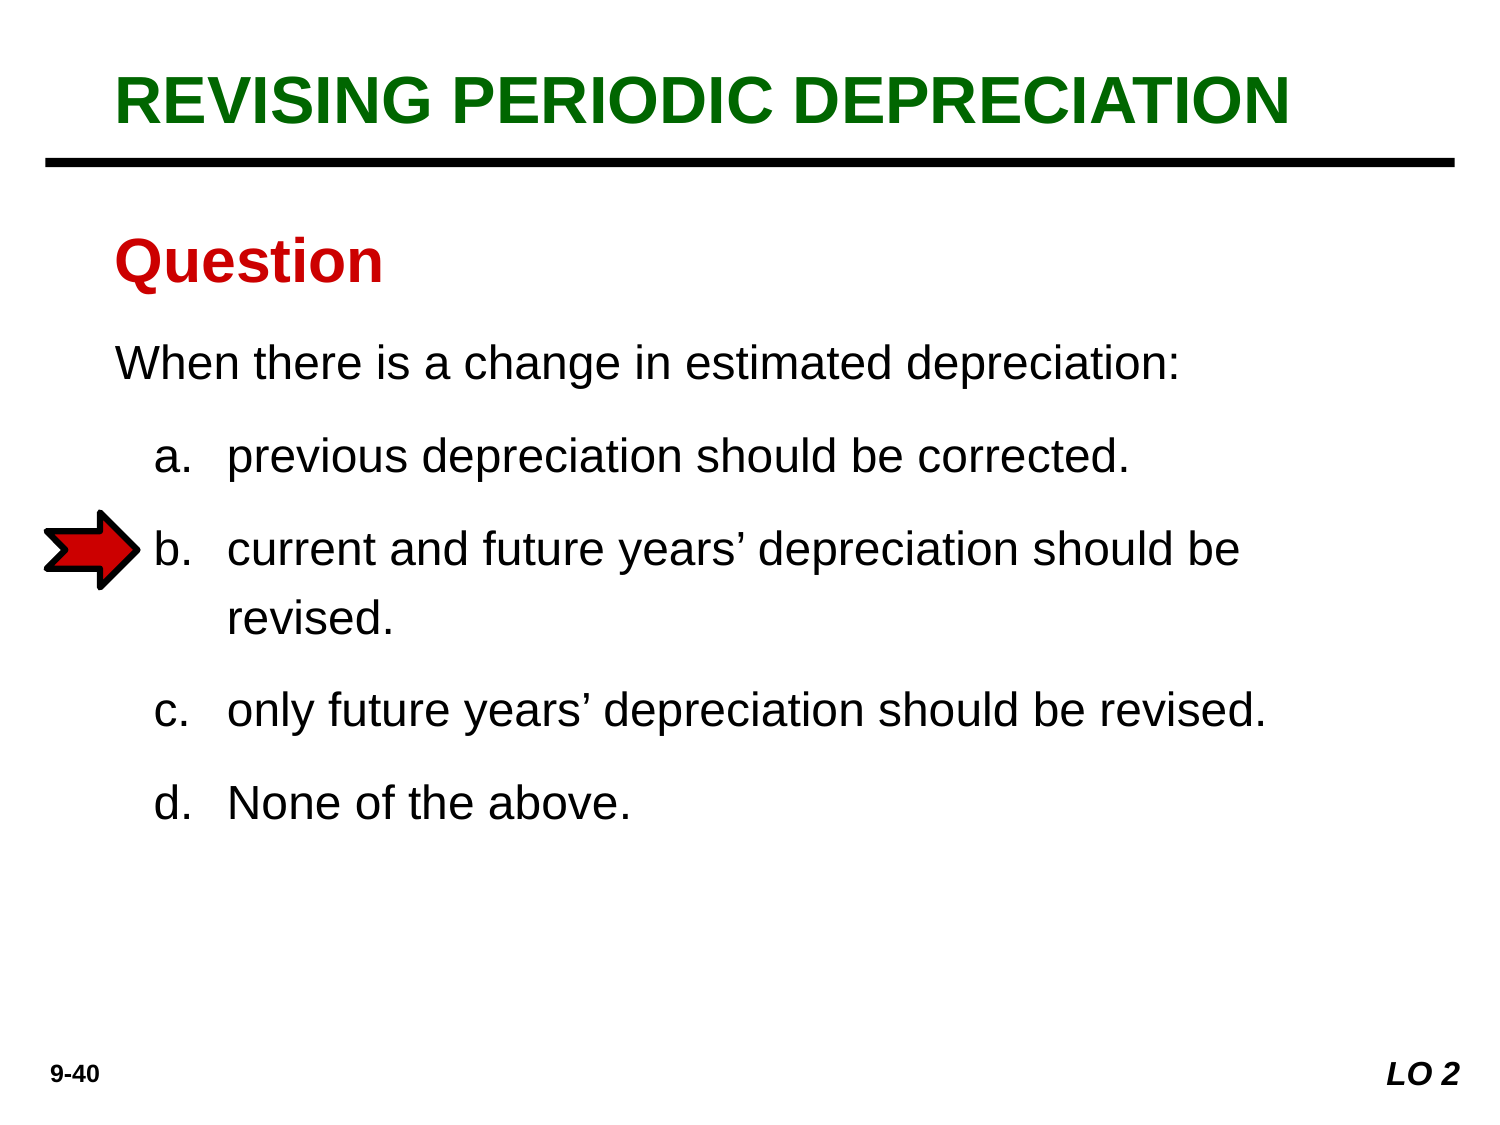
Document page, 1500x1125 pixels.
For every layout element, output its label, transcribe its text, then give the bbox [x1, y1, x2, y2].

text_box [46, 512, 138, 588]
text_box When there is a change in estimated depreciation: previous depreciation should be corrected. current and future years’ depreciation should be revised. only future years’ depreciation should be revised. None of the above. [99, 312, 1413, 913]
text_box LO 2 [1337, 1044, 1475, 1100]
text_box Question [99, 212, 975, 303]
text_box REVISING PERIODIC DEPRECIATION [99, 50, 1463, 142]
